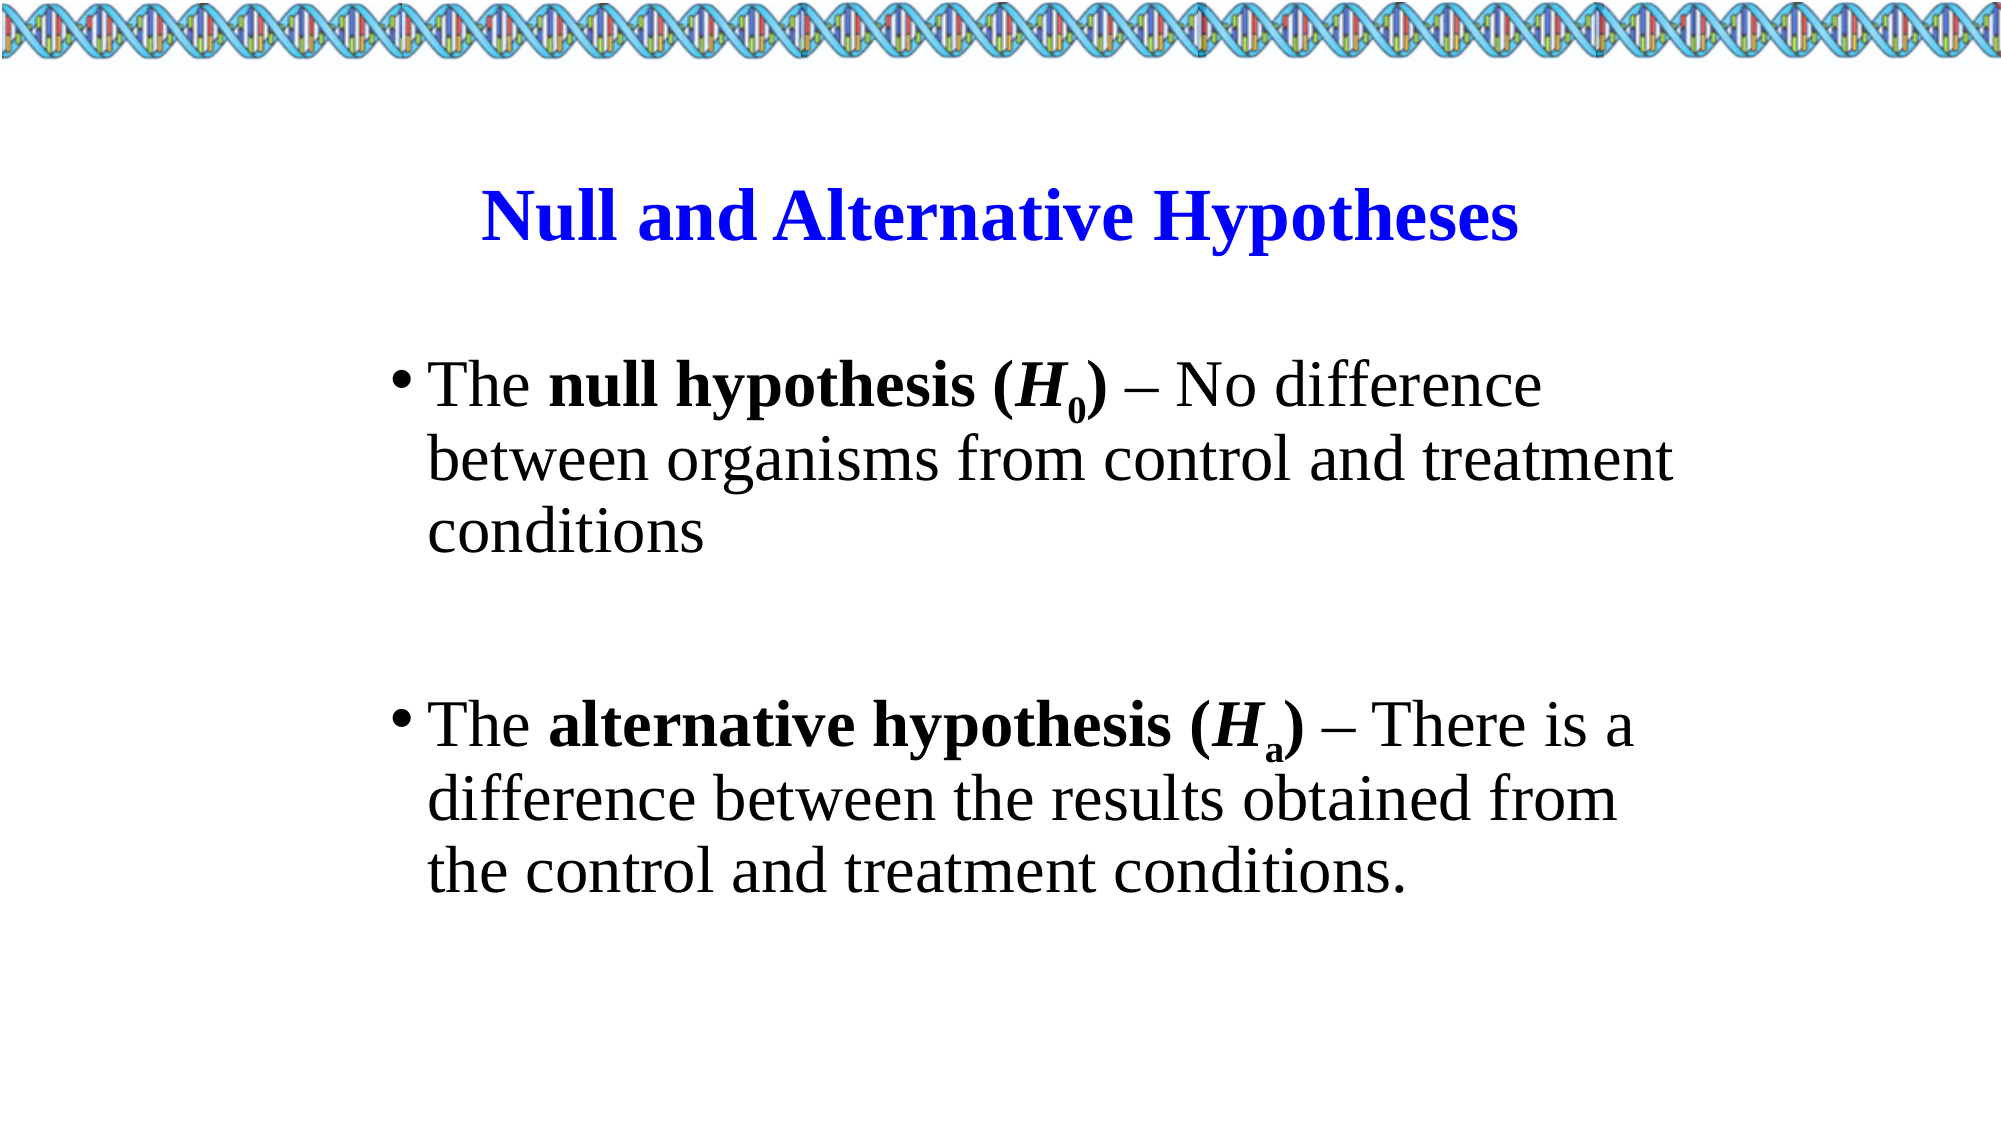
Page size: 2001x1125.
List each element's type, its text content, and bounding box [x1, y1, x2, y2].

picture [1, 1, 2000, 67]
list The null hypothesis (H0) – No difference between organisms from control and treatment conditions The alternative hypothesis (Ha) – There is a difference between the results obtained from the control and treatment conditions. [375, 334, 1725, 1113]
title Null and Alternative Hypotheses [324, 119, 1677, 314]
